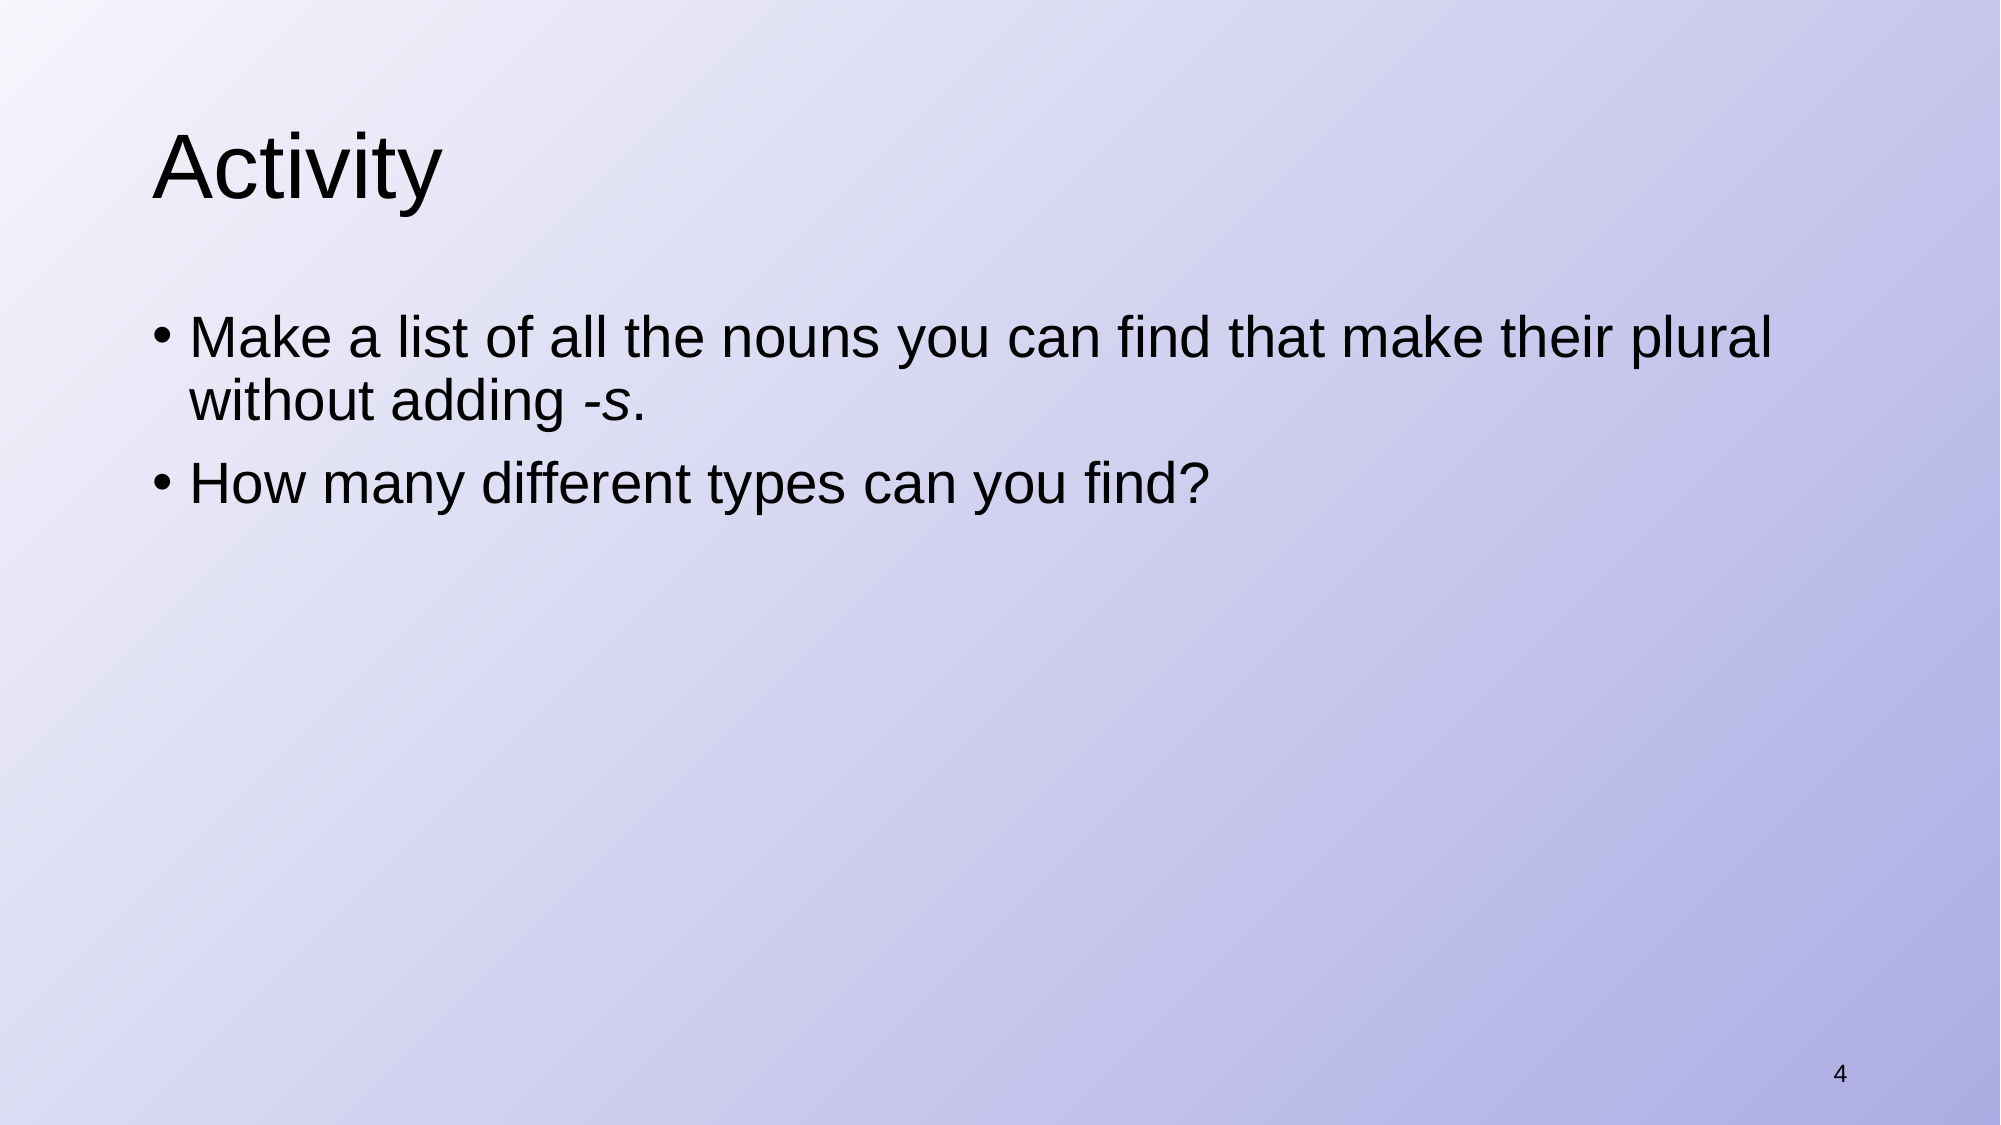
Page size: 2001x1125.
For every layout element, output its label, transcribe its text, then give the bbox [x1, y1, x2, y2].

title Activity [137, 59, 1863, 278]
slide_number 4 [1412, 1042, 1863, 1103]
list Make a list of all the nouns you can find that make their plural without adding -s. How many different types can you find? [137, 299, 1863, 1014]
